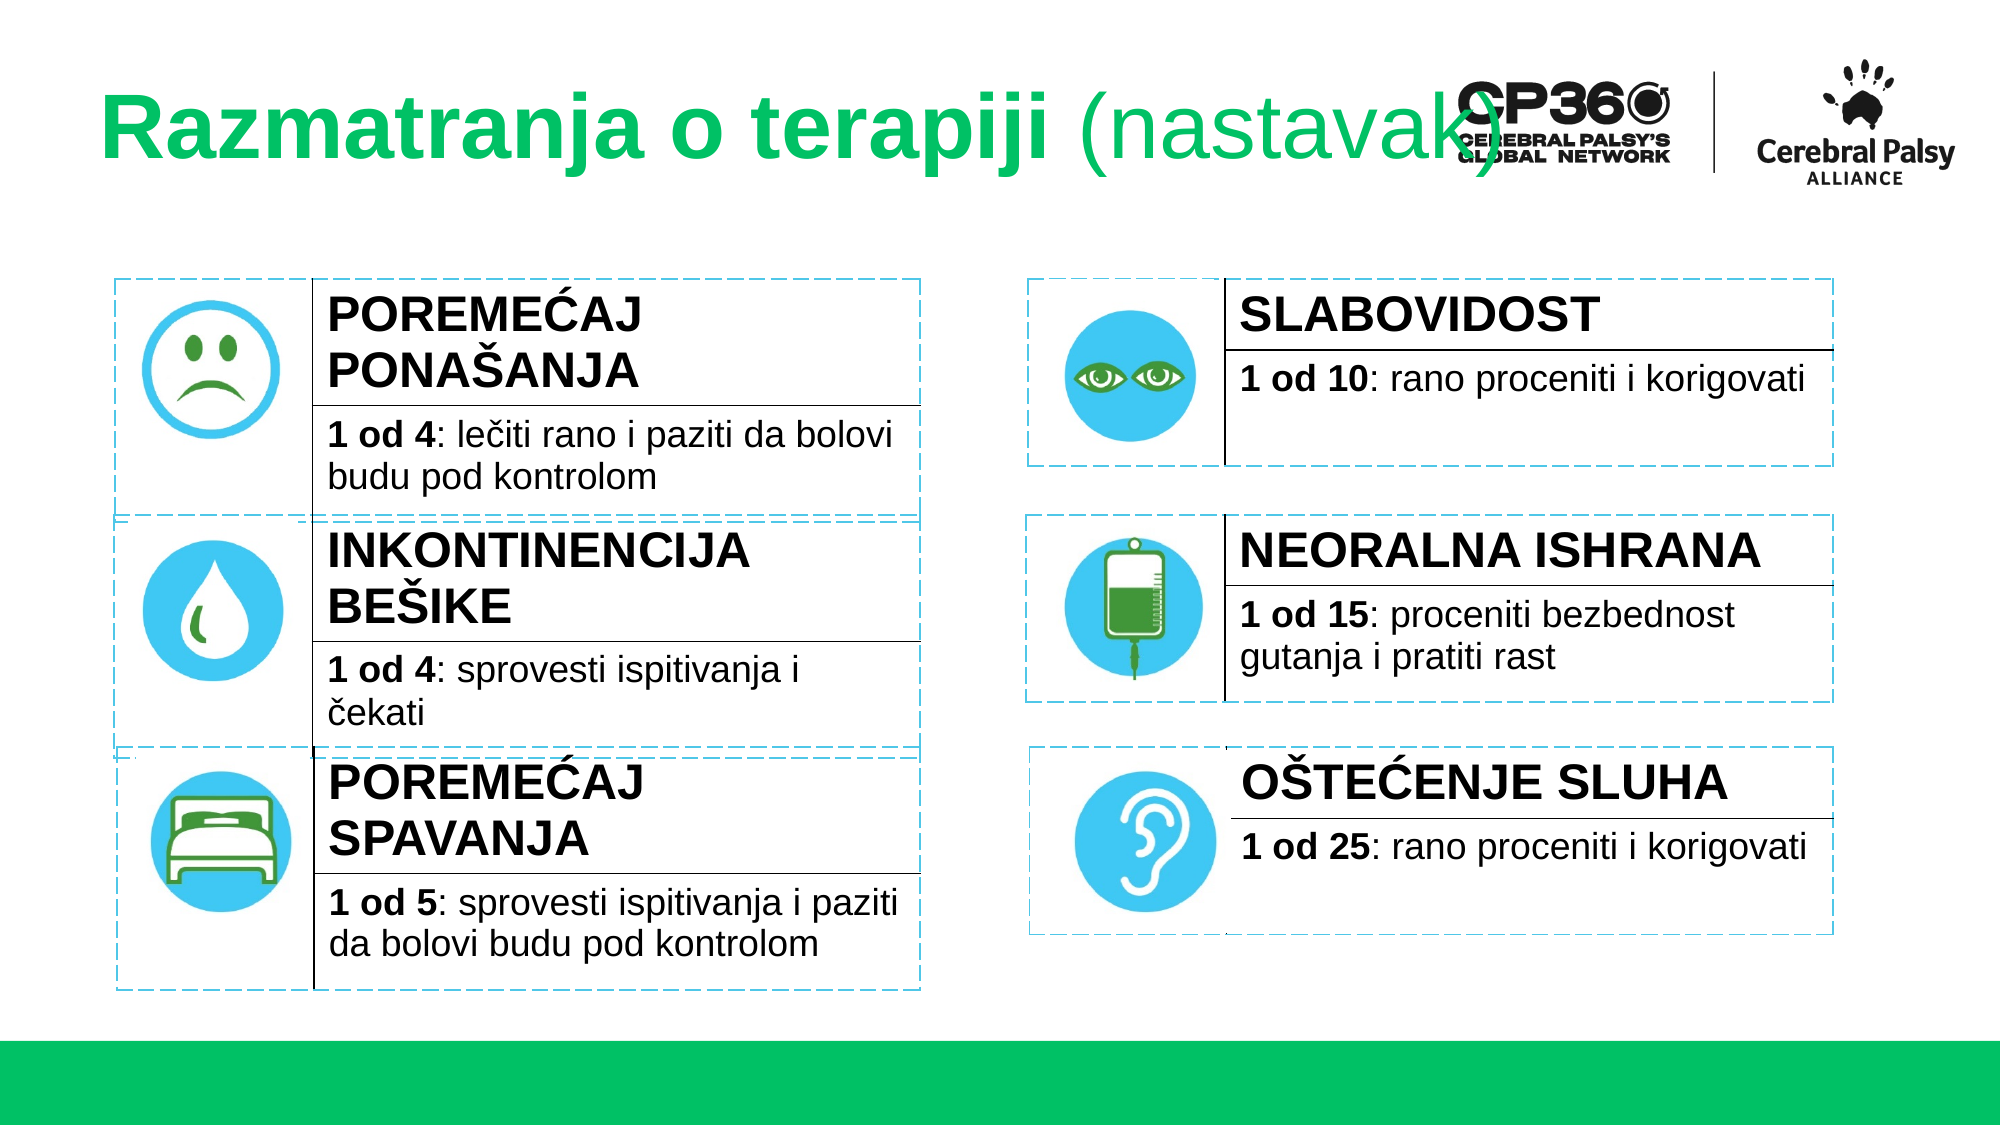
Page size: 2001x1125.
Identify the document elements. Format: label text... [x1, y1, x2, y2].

picture [1044, 519, 1222, 698]
table_header NEORALNA ISHRANA [1226, 515, 1833, 585]
picture [135, 750, 306, 934]
table_cell 1 od 4: sprovesti ispitivanja i čekati [313, 642, 920, 747]
table_header OŠTEĆENJE SLUHA [1228, 747, 1833, 818]
table_header [1028, 280, 1043, 465]
table_header [1029, 747, 1061, 934]
table_header [1026, 515, 1224, 701]
table_header INKONTINENCIJA BEŠIKE [313, 515, 920, 641]
table_cell 1 od 15: proceniti bezbednost gutanja i pratiti rast [1226, 586, 1833, 702]
table_header SLABOVIDOST [1226, 279, 1833, 349]
table_header POREMEĆAJ SPAVANJA [315, 747, 920, 873]
table_cell 1 od 5: sprovesti ispitivanja i paziti da bolovi budu pod kontrolom [315, 874, 920, 990]
picture [128, 291, 290, 449]
picture [1046, 278, 1215, 460]
table_header [115, 279, 312, 515]
title Razmatranja o terapiji (nastavak) [84, 71, 1526, 190]
table_cell 1 od 25: rano proceniti i korigovati [1235, 819, 1833, 934]
table_header [114, 515, 312, 747]
table_header [117, 747, 313, 990]
table_header POREMEĆAJ PONAŠANJA [313, 279, 920, 405]
picture [1060, 750, 1231, 934]
table_header [1216, 279, 1224, 466]
picture [1383, 30, 2001, 214]
table_cell 1 od 10: rano proceniti i korigovati [1226, 351, 1833, 466]
table_cell 1 od 4: lečiti rano i paziti da bolovi budu pod kontrolom [313, 406, 920, 515]
picture [128, 519, 298, 702]
